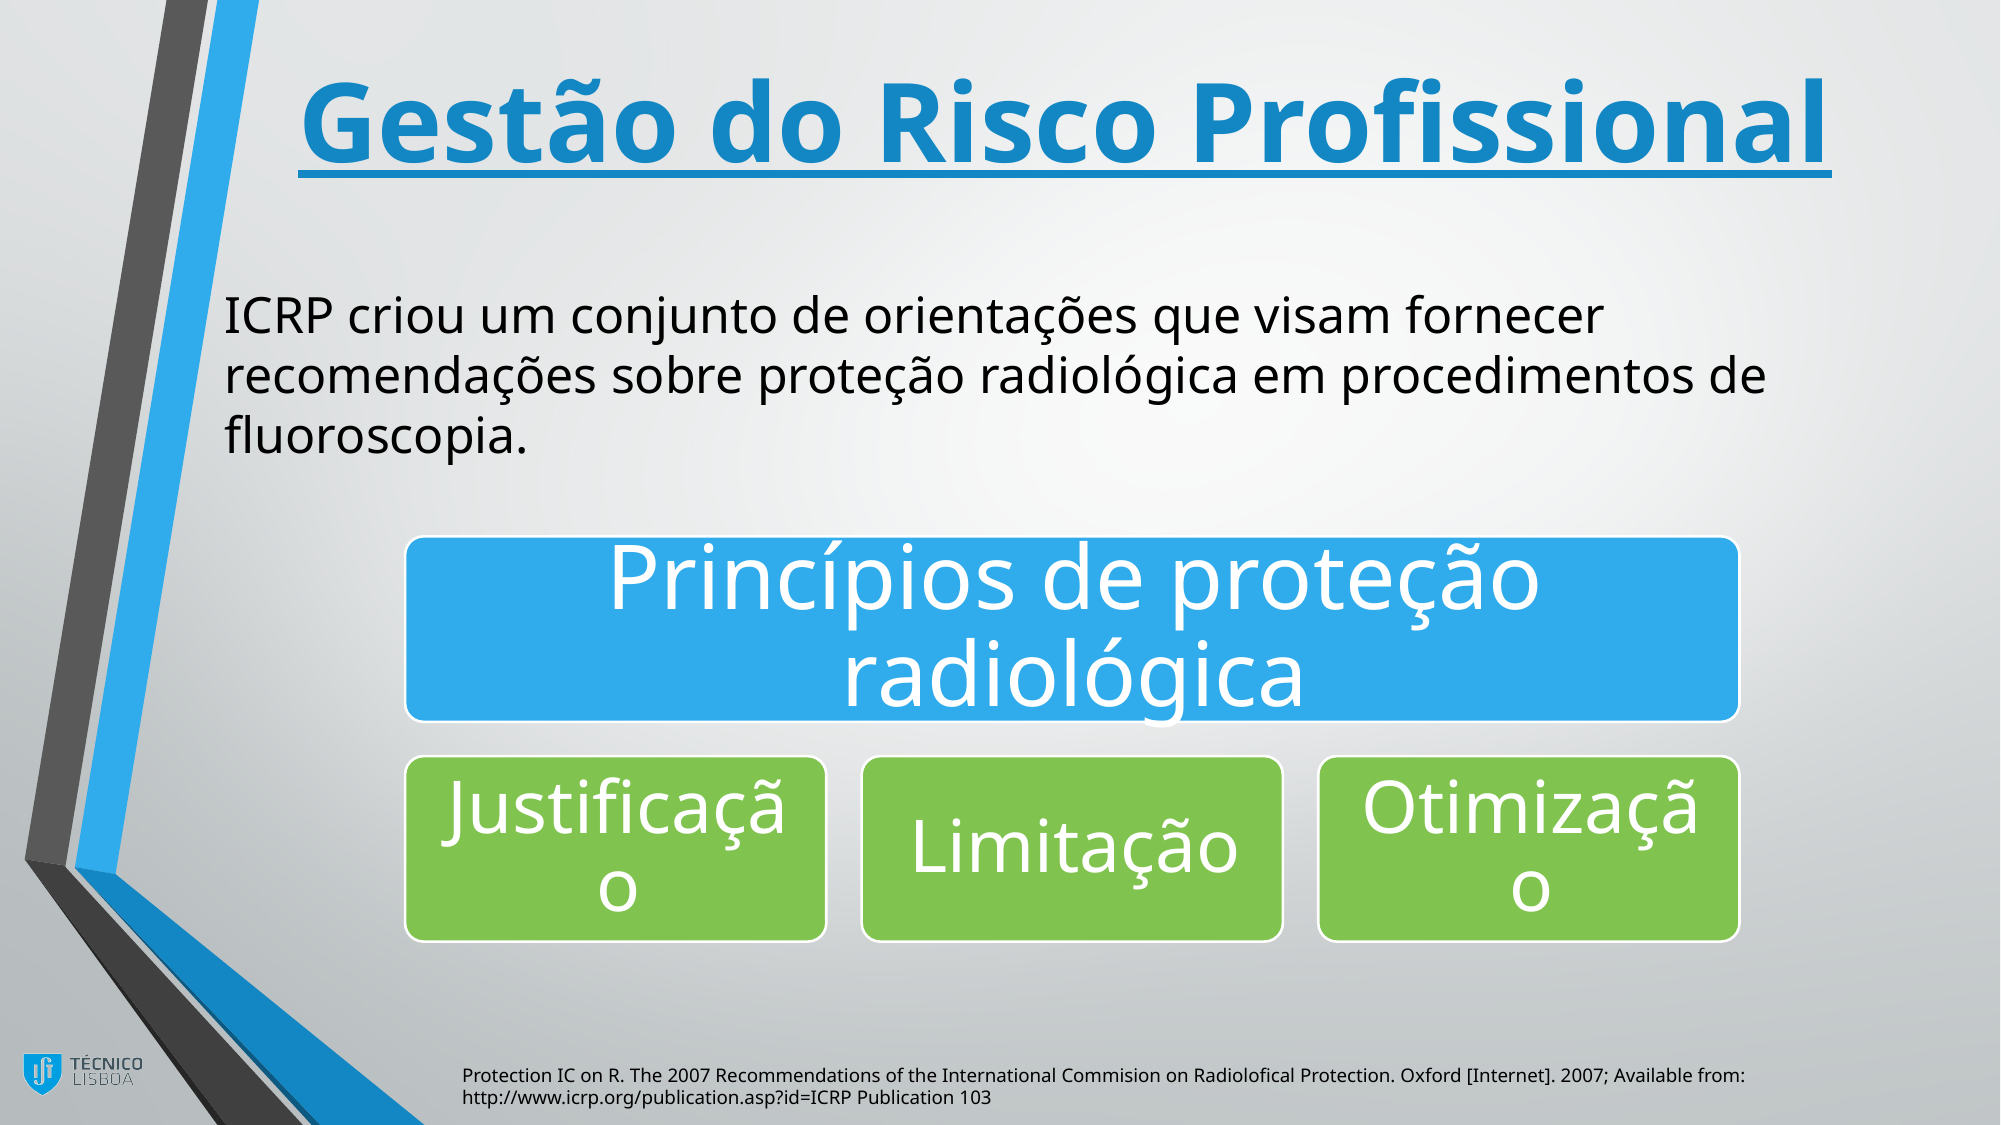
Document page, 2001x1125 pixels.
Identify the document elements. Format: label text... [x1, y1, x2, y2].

list ICRP criou um conjunto de orientações que visam fornecer recomendações sobre proteção radiológica em procedimentos de fluoroscopia. [209, 262, 1924, 558]
text_box Protection IC on R. The 2007 Recommendations of the International Commision on Radiolofical Protection. Oxford [Internet]. 2007; Available from: http://www.icrp.org/publication.asp?id=ICRP Publication 103 [447, 1039, 2000, 1125]
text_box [404, 536, 1741, 943]
picture [15, 1046, 151, 1099]
title Gestão do Risco Profissional [243, 29, 1887, 207]
